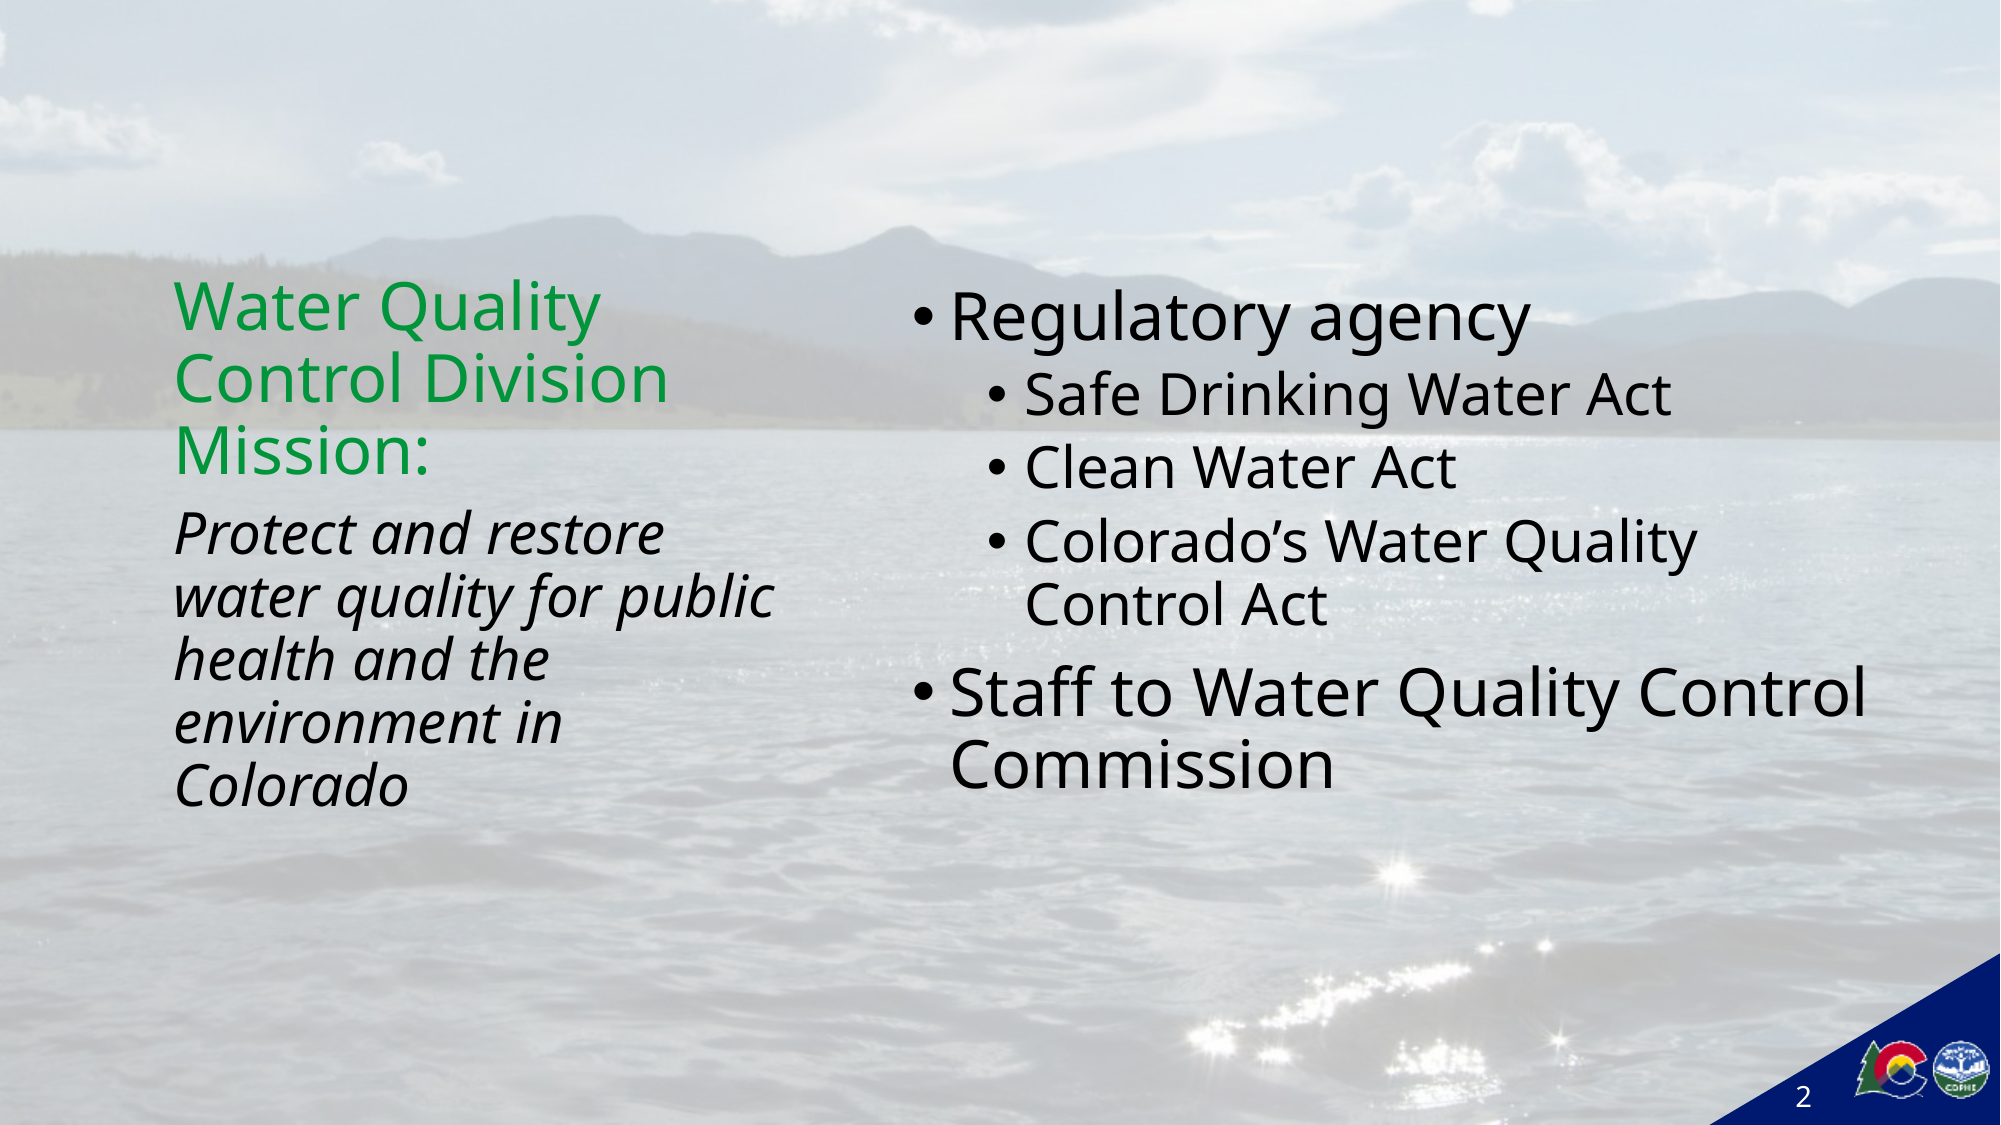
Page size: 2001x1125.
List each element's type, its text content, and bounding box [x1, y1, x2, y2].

list Protect and restore water quality for public health and the environment in Colorado [158, 496, 804, 838]
title Water Quality Control Division Mission: [158, 234, 804, 496]
picture [1854, 1039, 1990, 1099]
list Regulatory agency Safe Drinking Water Act Clean Water Act Colorado’s Water Quality Control Act Staff to Water Quality Control Commission [896, 275, 1910, 846]
